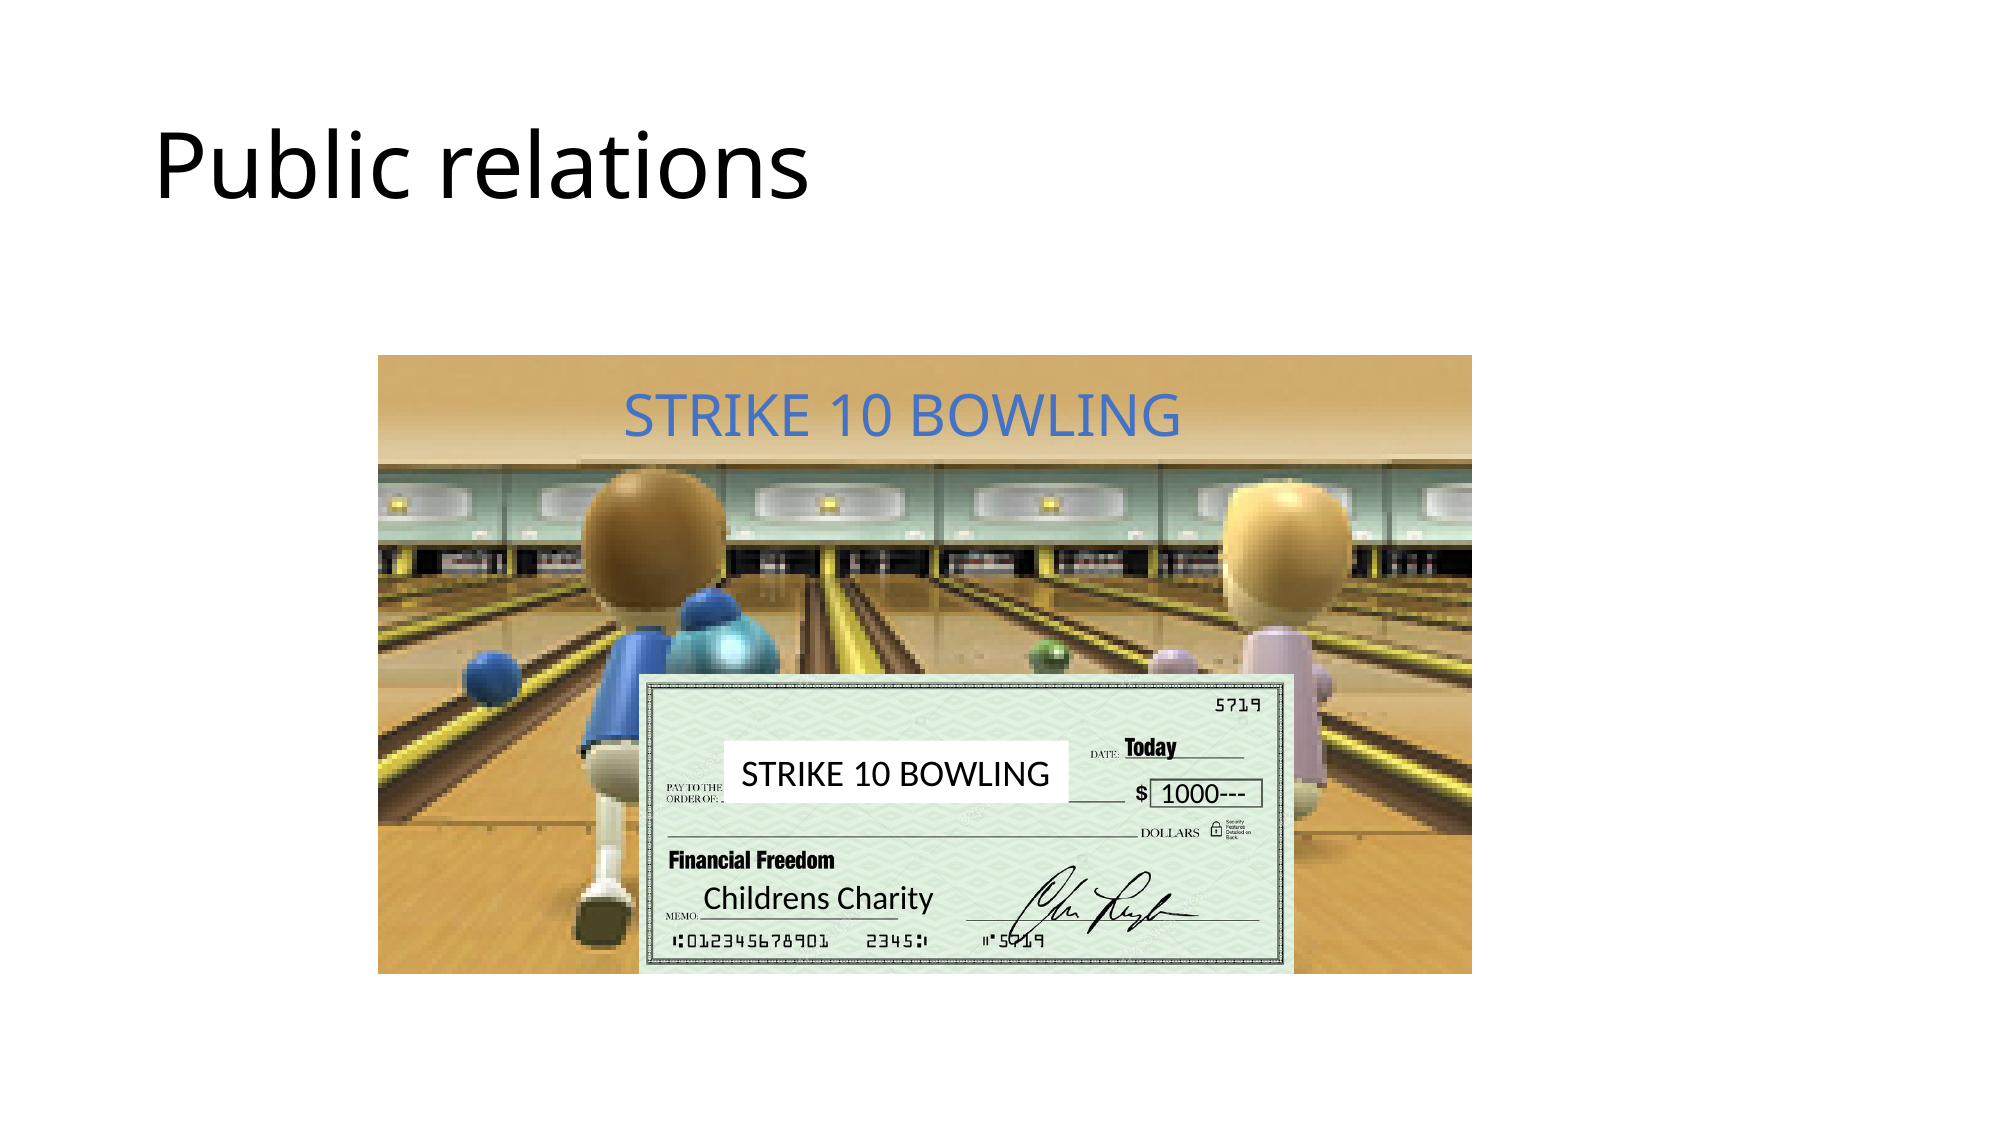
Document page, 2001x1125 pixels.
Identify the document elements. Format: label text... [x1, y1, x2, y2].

title Public relations [137, 59, 1863, 278]
picture [378, 355, 1472, 974]
